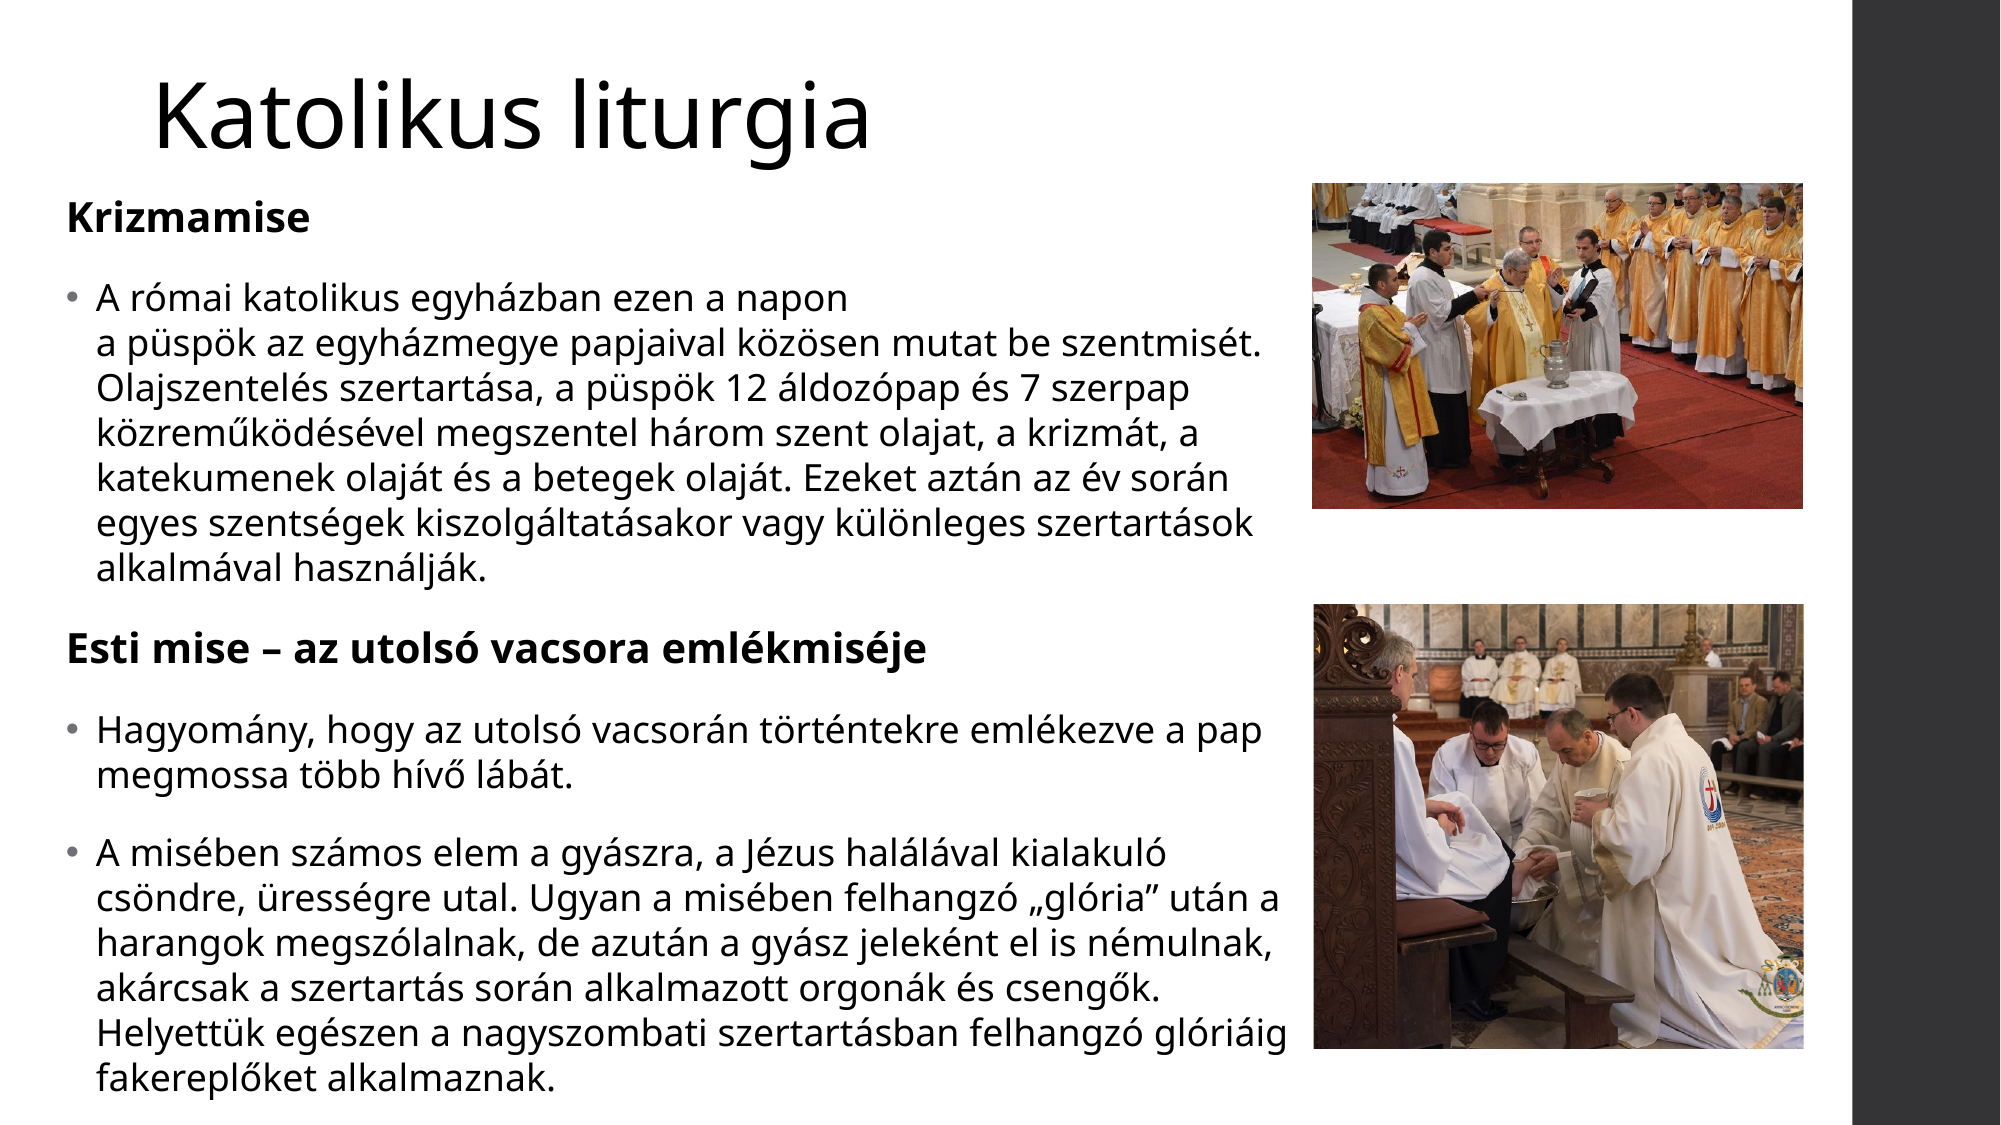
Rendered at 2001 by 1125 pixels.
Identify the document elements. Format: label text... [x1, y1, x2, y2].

list Krizmamise A római katolikus egyházban ezen a napon a püspök az egyházmegye papjaival közösen mutat be szentmisét. Olajszentelés szertartása, a püspök 12 áldozópap és 7 szerpap közreműködésével megszentel három szent olajat, a krizmát, a katekumenek olaját és a betegek olaját. Ezeket aztán az év során egyes szentségek kiszolgáltatásakor vagy különleges szertartások alkalmával használják. Esti mise – az utolsó vacsora emlékmiséje Hagyomány, hogy az utolsó vacsorán történtekre emlékezve a pap megmossa több hívő lábát. A misében számos elem a gyászra, a Jézus halálával kialakuló csöndre, ürességre utal. Ugyan a misében felhangzó „glória” után a harangok megszólalnak, de azután a gyász jeleként el is némulnak, akárcsak a szertartás során alkalmazott orgonák és csengők. Helyettük egészen a nagyszombati szertartásban felhangzó glóriáig fakereplőket alkalmaznak. [50, 183, 1315, 1125]
title Katolikus liturgia [136, 0, 1727, 176]
picture [1313, 604, 1804, 1049]
picture [1312, 182, 1803, 509]
